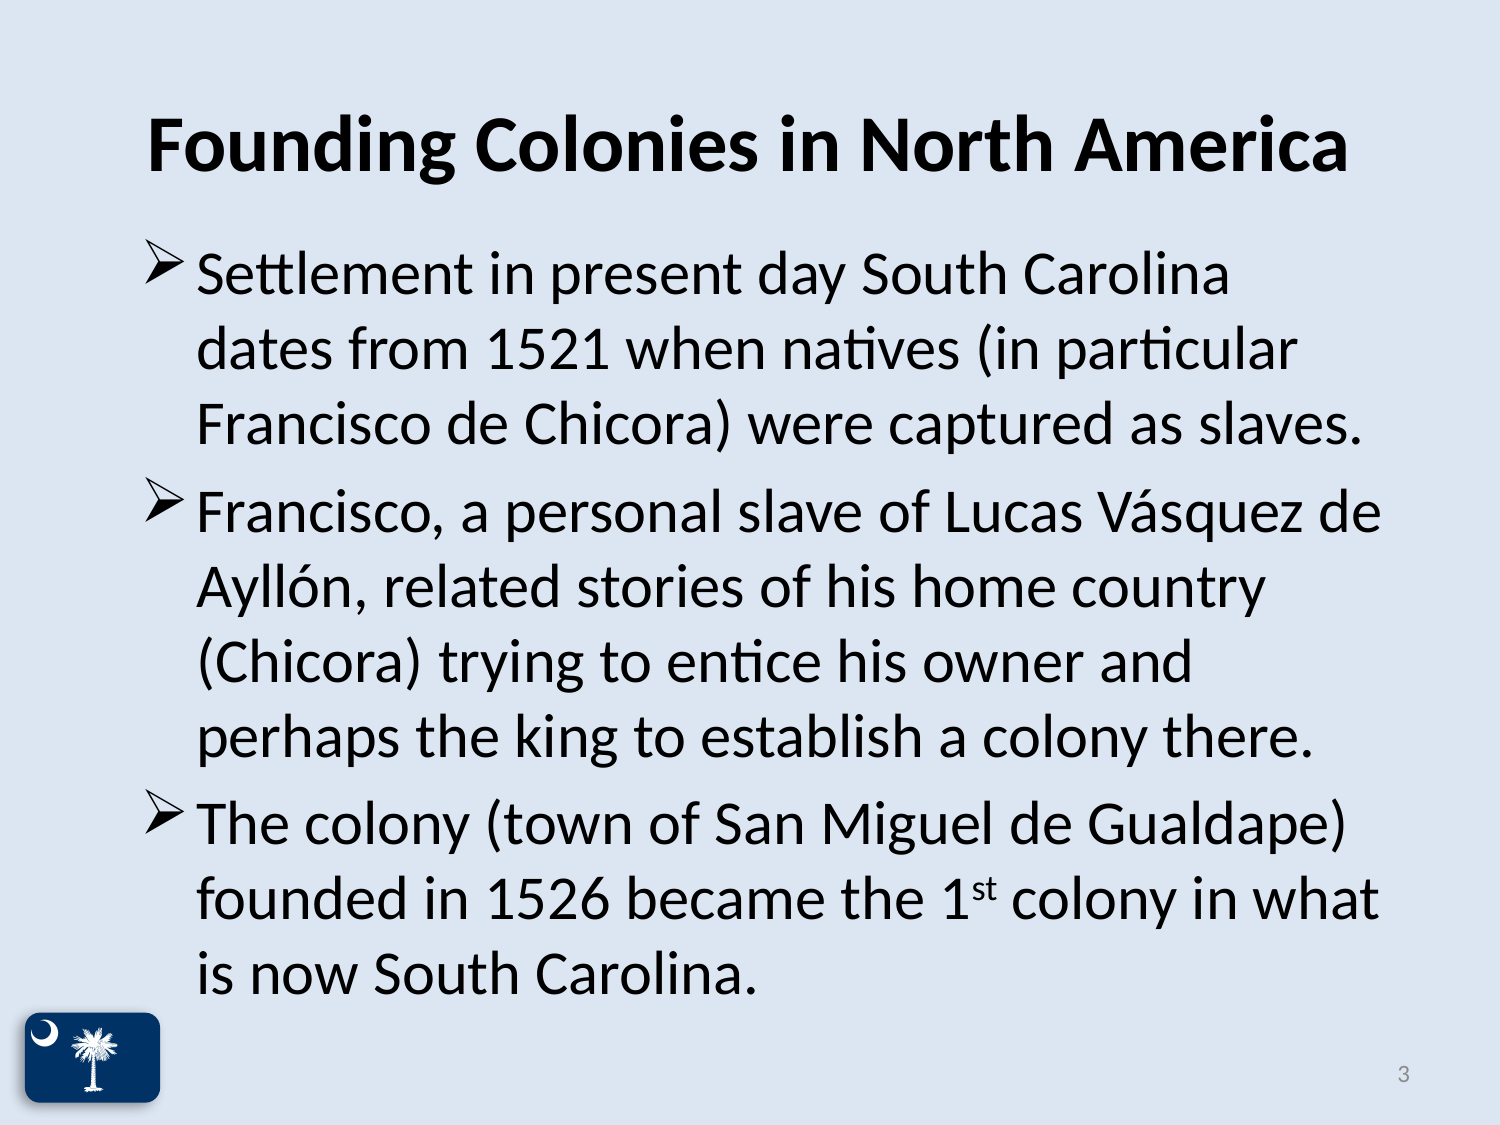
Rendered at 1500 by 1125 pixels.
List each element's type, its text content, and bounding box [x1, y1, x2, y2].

list Settlement in present day South Carolina dates from 1521 when natives (in particular Francisco de Chicora) were captured as slaves. Francisco, a personal slave of Lucas Vásquez de Ayllón, related stories of his home country (Chicora) trying to entice his owner and perhaps the king to establish a colony there. The colony (town of San Miguel de Gualdape) founded in 1526 became the 1st colony in what is now South Carolina. [124, 224, 1401, 1038]
title Founding Colonies in North America [74, 44, 1426, 233]
slide_number 3 [1074, 1042, 1425, 1103]
picture [24, 1012, 161, 1103]
